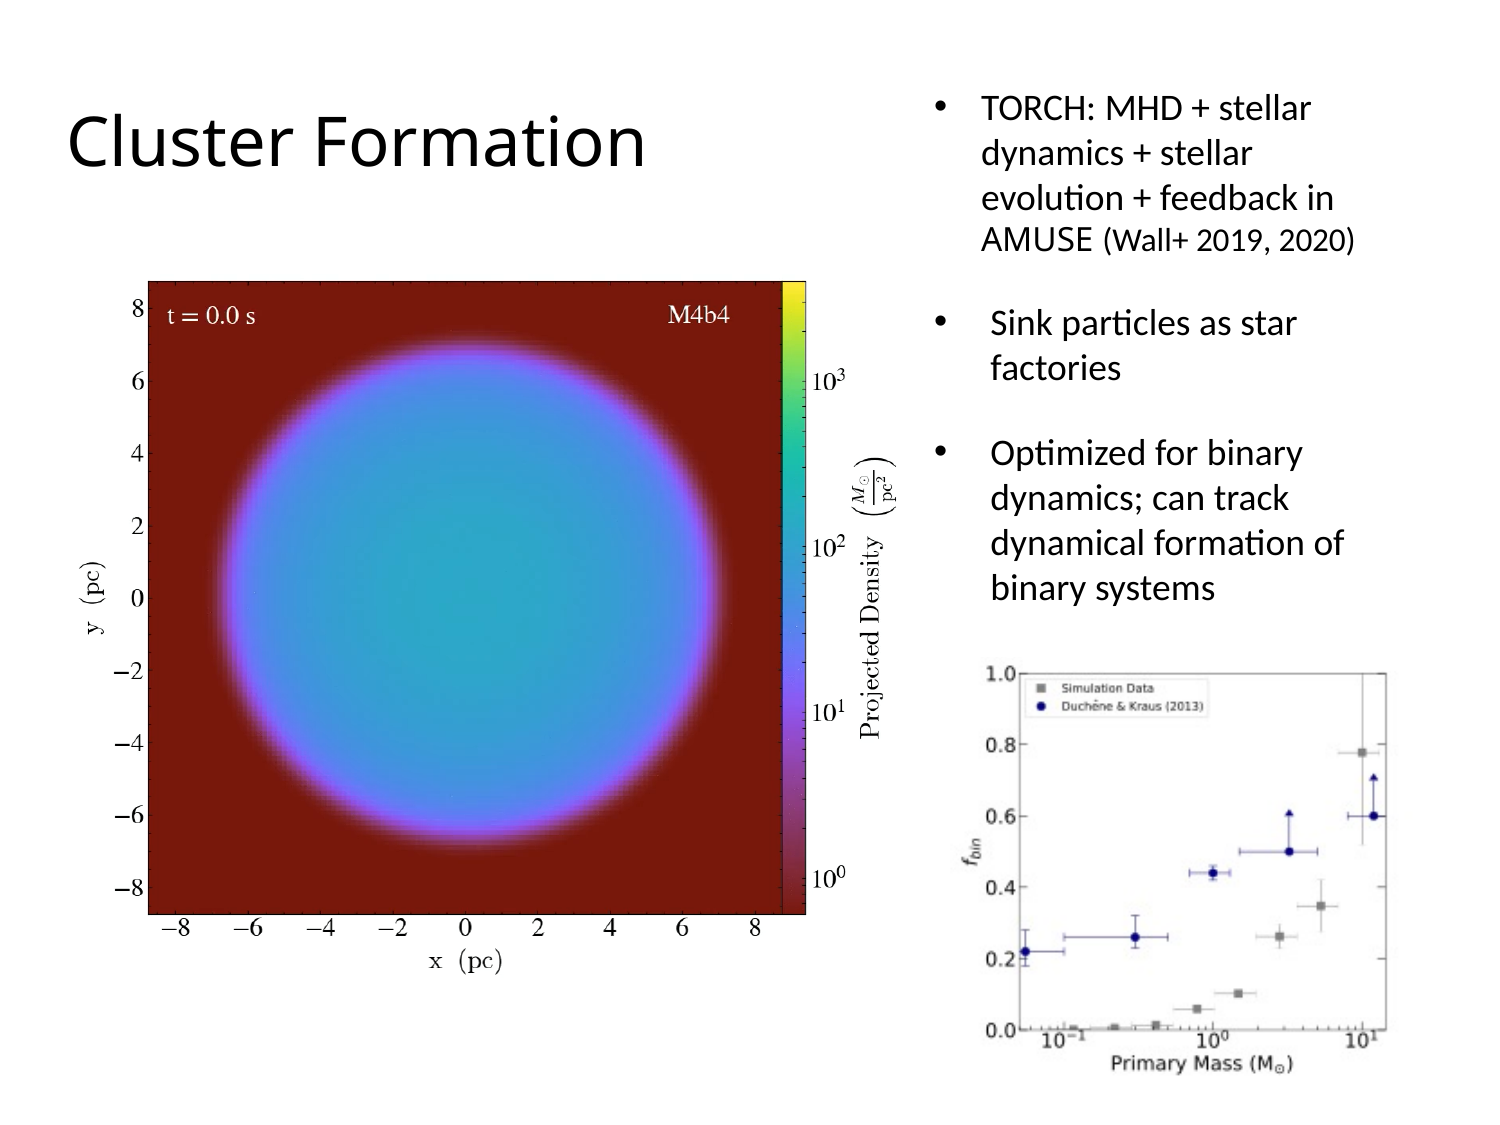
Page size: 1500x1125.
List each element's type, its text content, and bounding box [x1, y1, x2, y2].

text_box TORCH: MHD + stellar dynamics + stellar evolution + feedback in AMUSE (Wall+ 2019, 2020) Sink particles as star factories Optimized for binary dynamics; can track dynamical formation of binary systems [919, 75, 1414, 657]
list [21, 248, 936, 1010]
picture [922, 657, 1427, 1090]
title Cluster Formation [51, 35, 1345, 248]
